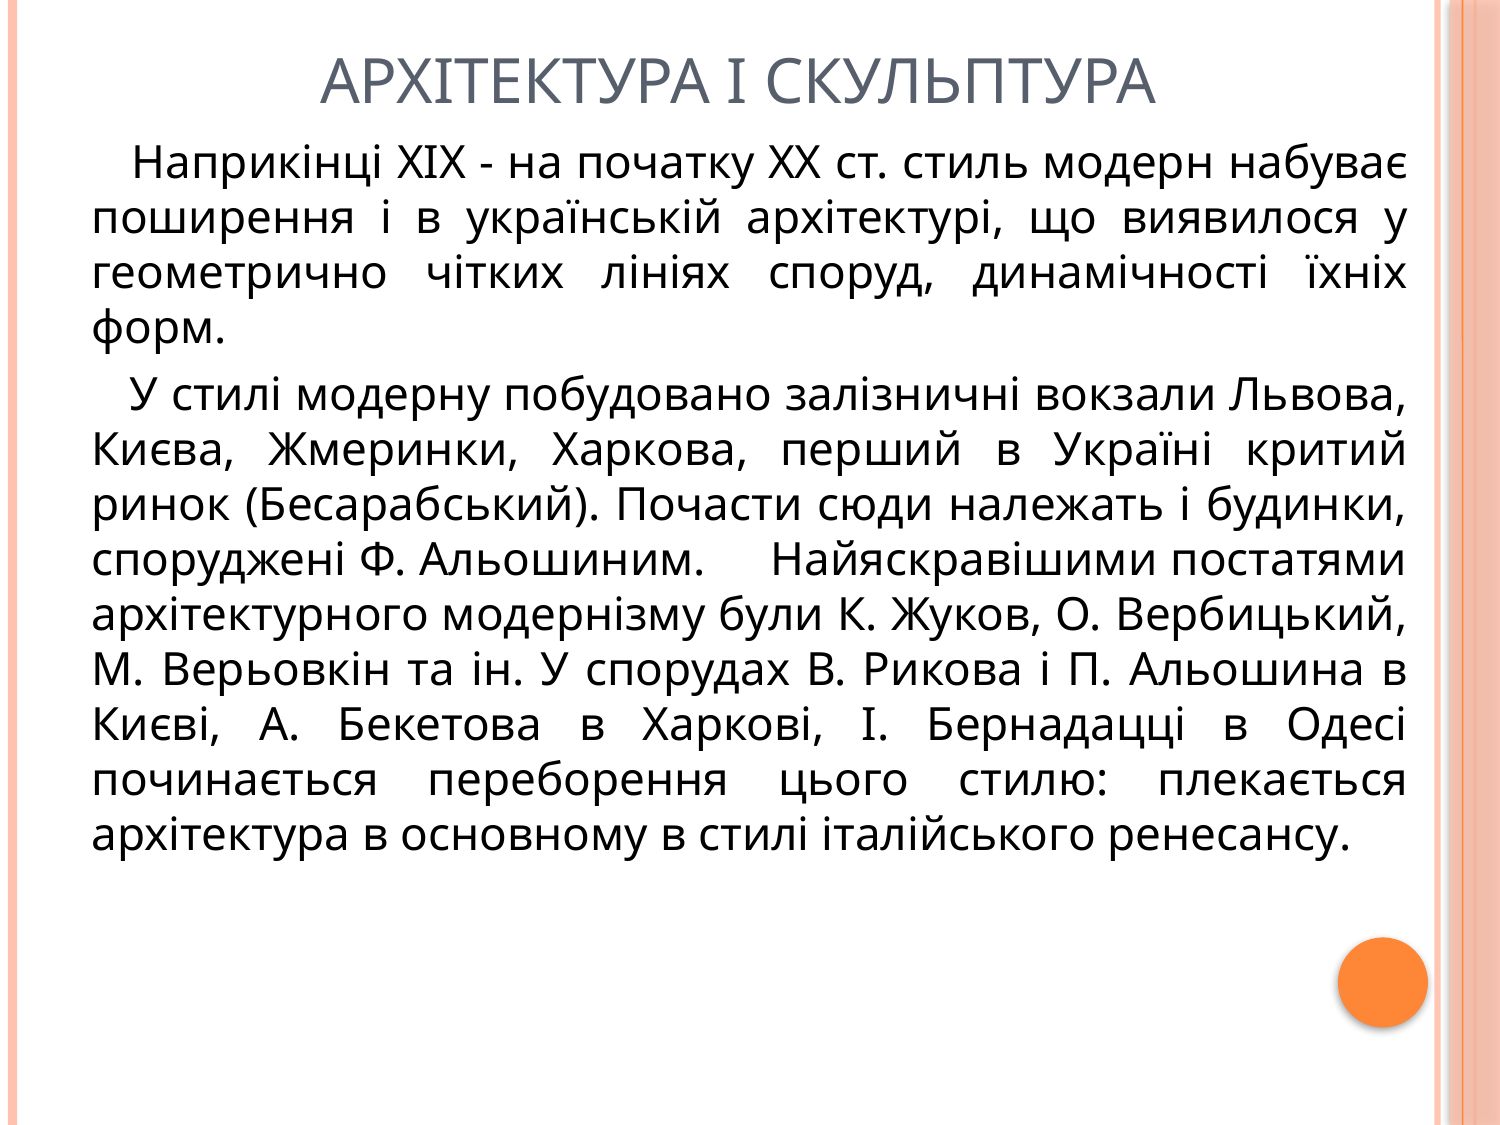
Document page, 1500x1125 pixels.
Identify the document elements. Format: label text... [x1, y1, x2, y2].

title Архітектура і скульптура [64, 19, 1414, 124]
list Наприкінці XIX - на початку XX ст. стиль модерн набуває поширення і в українській архітектурі, що виявилося у геометрично чітких лініях споруд, динамічності їхніх форм. У стилі модерну побудовано залізничні вокзали Львова, Києва, Жмеринки, Харкова, перший в Україні критий ринок (Бесарабський). Почасти сюди належать і будинки, споруджені Ф. Альошиним. Найяскравішими постатями архітектурного модернізму були К. Жуков, О. Вербицький, М. Верьовкін та ін. У спорудах В. Рикова і П. Альошина в Києві, А. Бекетова в Харкові, І. Бернадацці в Одесі починається переборення цього стилю: плекається архітектура в основному в стилі італійського ренесансу. [76, 125, 1424, 1043]
